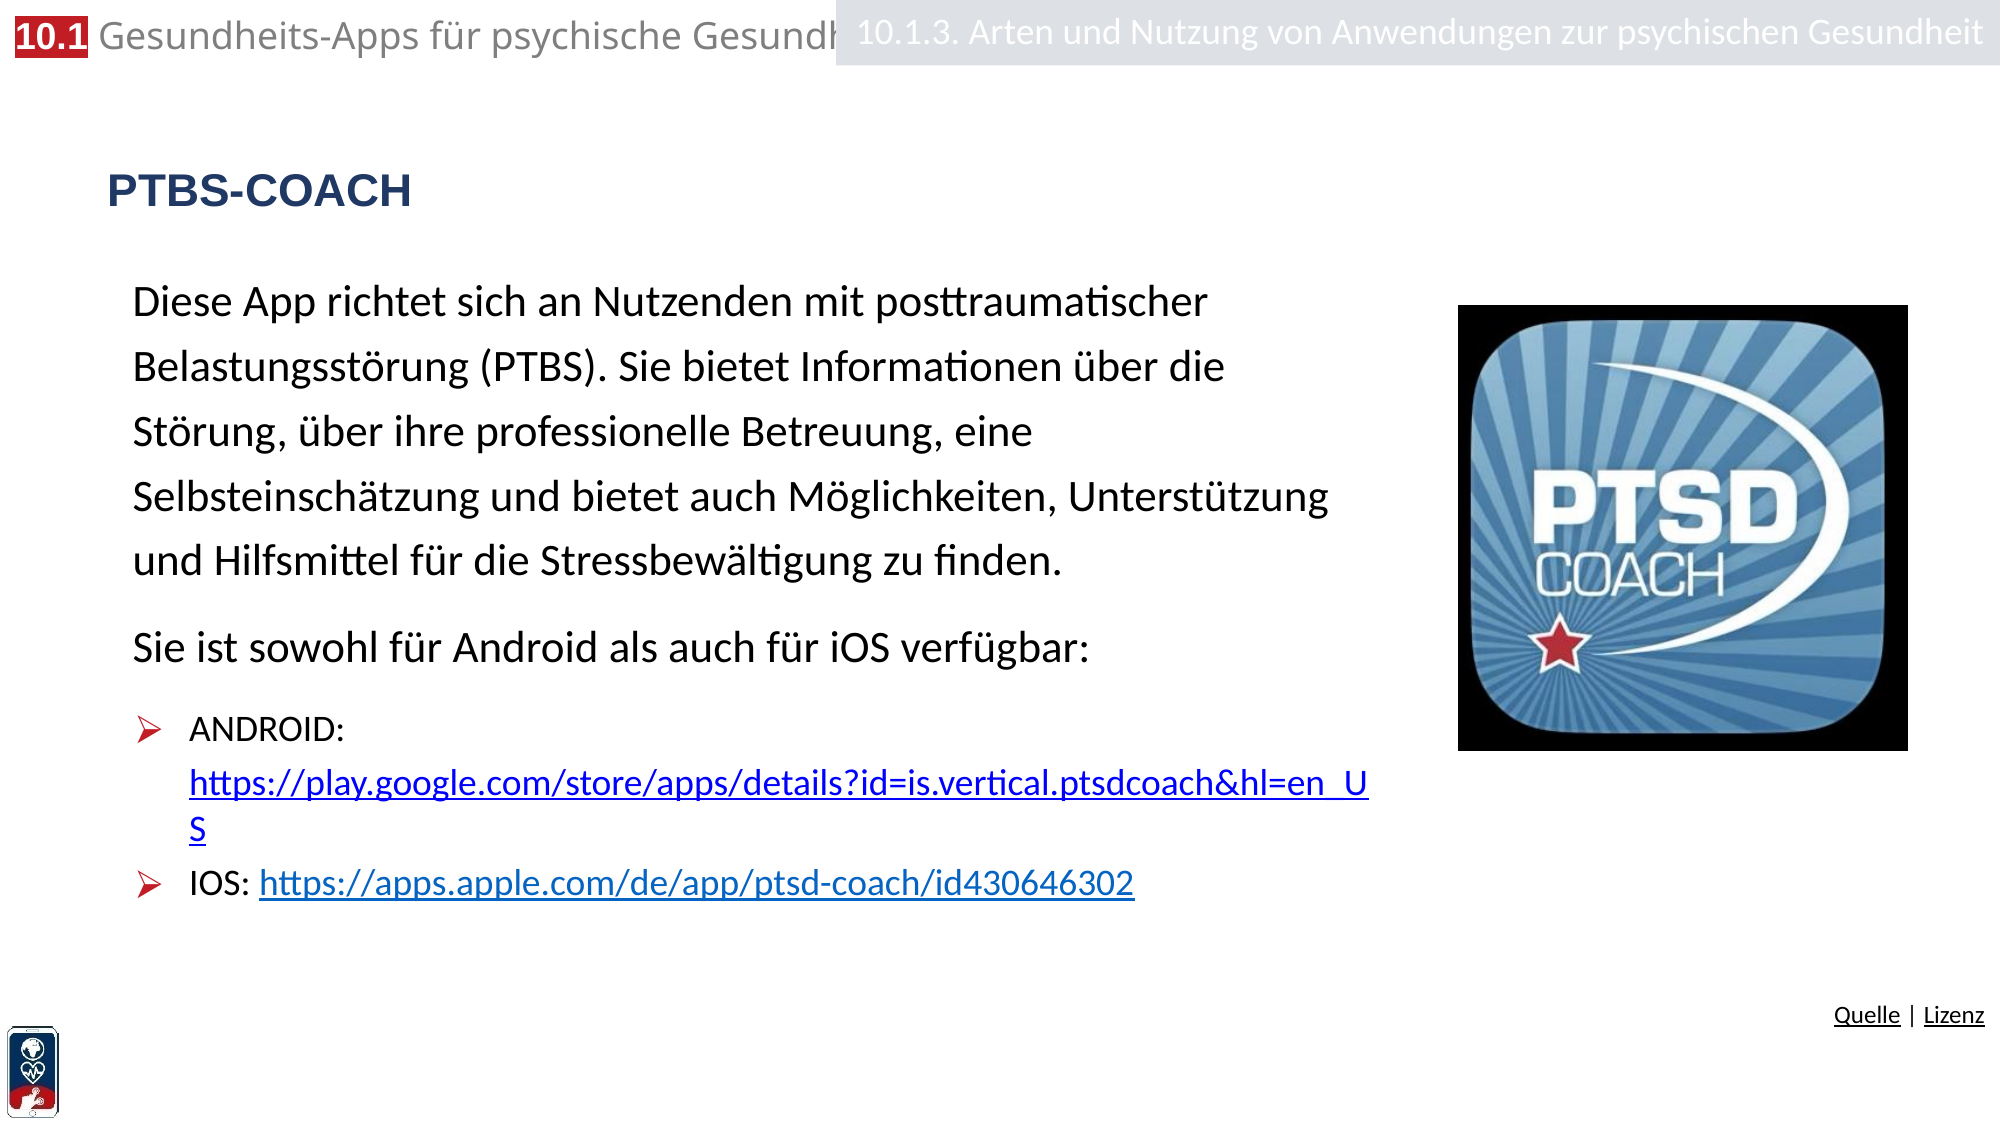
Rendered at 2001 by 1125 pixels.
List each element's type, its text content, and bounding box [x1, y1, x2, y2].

text_box 10.1.3. Arten und Nutzung von Anwendungen zur psychischen Gesundheit [836, 0, 2000, 66]
list Diese App richtet sich an Nutzenden mit posttraumatischer Belastungsstörung (PTBS). Sie bietet Informationen über die Störung, über ihre professionelle Betreuung, eine Selbsteinschätzung und bietet auch Möglichkeiten, Unterstützung und Hilfsmittel für die Stressbewältigung zu finden. Sie ist sowohl für Android als auch für iOS verfügbar: ANDROID: https://play.google.com/store/apps/details?id=is.vertical.ptsdcoach&hl=en_US IOS: https://apps.apple.com/de/app/ptsd-coach/id430646302 [101, 253, 1386, 912]
title PTBS-COACH [92, 138, 1908, 238]
picture [1458, 305, 1908, 751]
picture [7, 1026, 59, 1118]
text_box Quelle | Lizenz [1604, 991, 2000, 1037]
